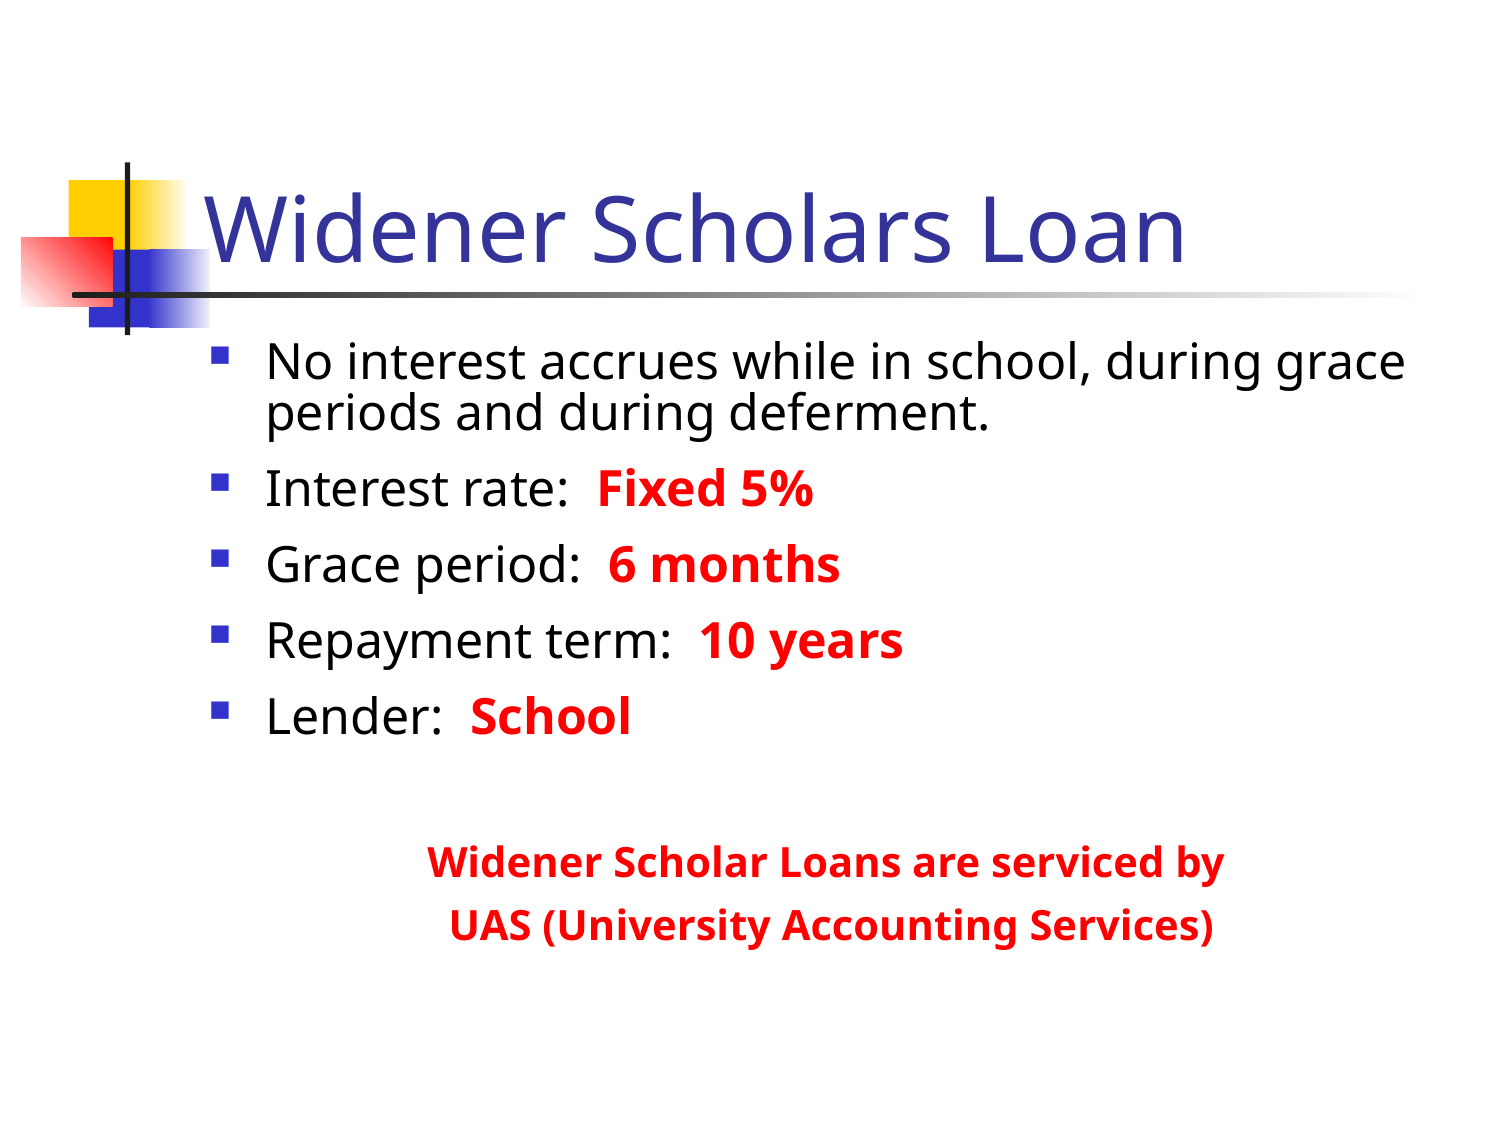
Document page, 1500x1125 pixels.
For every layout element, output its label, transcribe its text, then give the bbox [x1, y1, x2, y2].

title Widener Scholars Loan [188, 101, 1468, 289]
list No interest accrues while in school, during grace periods and during deferment. Interest rate: Fixed 5% Grace period: 6 months Repayment term: 10 years Lender: School Widener Scholar Loans are serviced by UAS (University Accounting Services) [193, 330, 1470, 1007]
